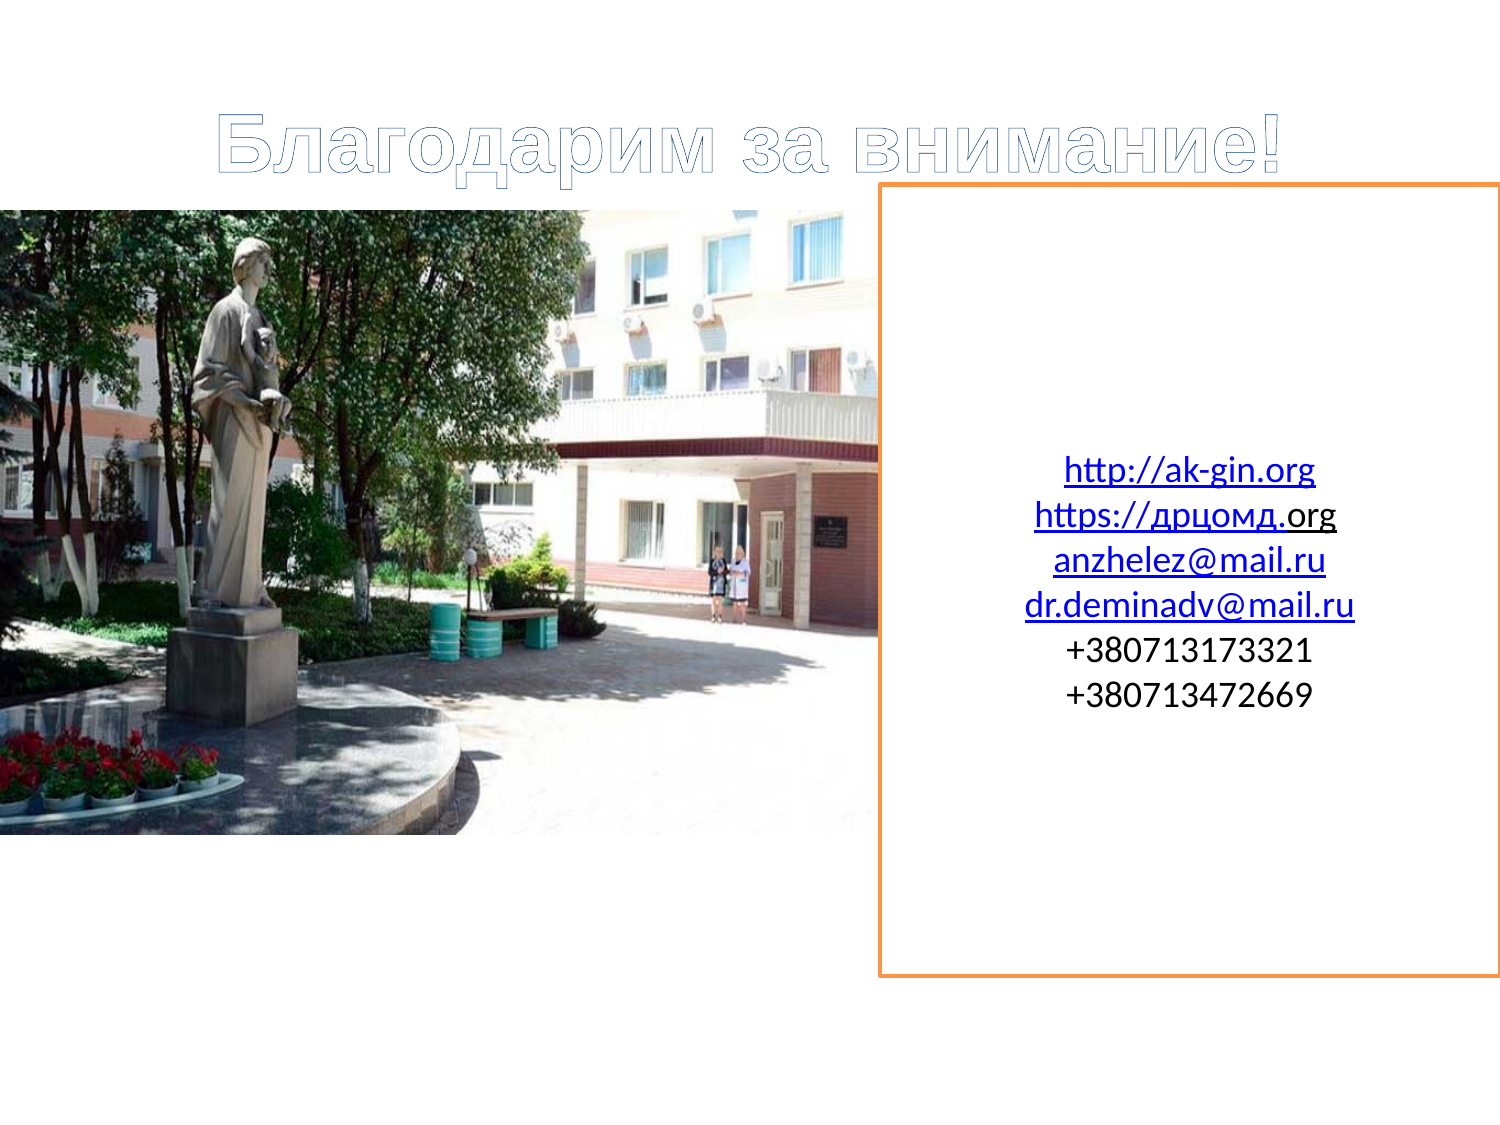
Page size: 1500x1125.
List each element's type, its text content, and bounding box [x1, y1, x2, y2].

title Благодарим за внимание! [75, 45, 1425, 209]
text_box http://ak-gin.org https://дрцомд.org anzhelez@mail.ru dr.deminadv@mail.ru +380713173321 +380713472669 [878, 182, 1500, 978]
picture [0, 210, 881, 835]
